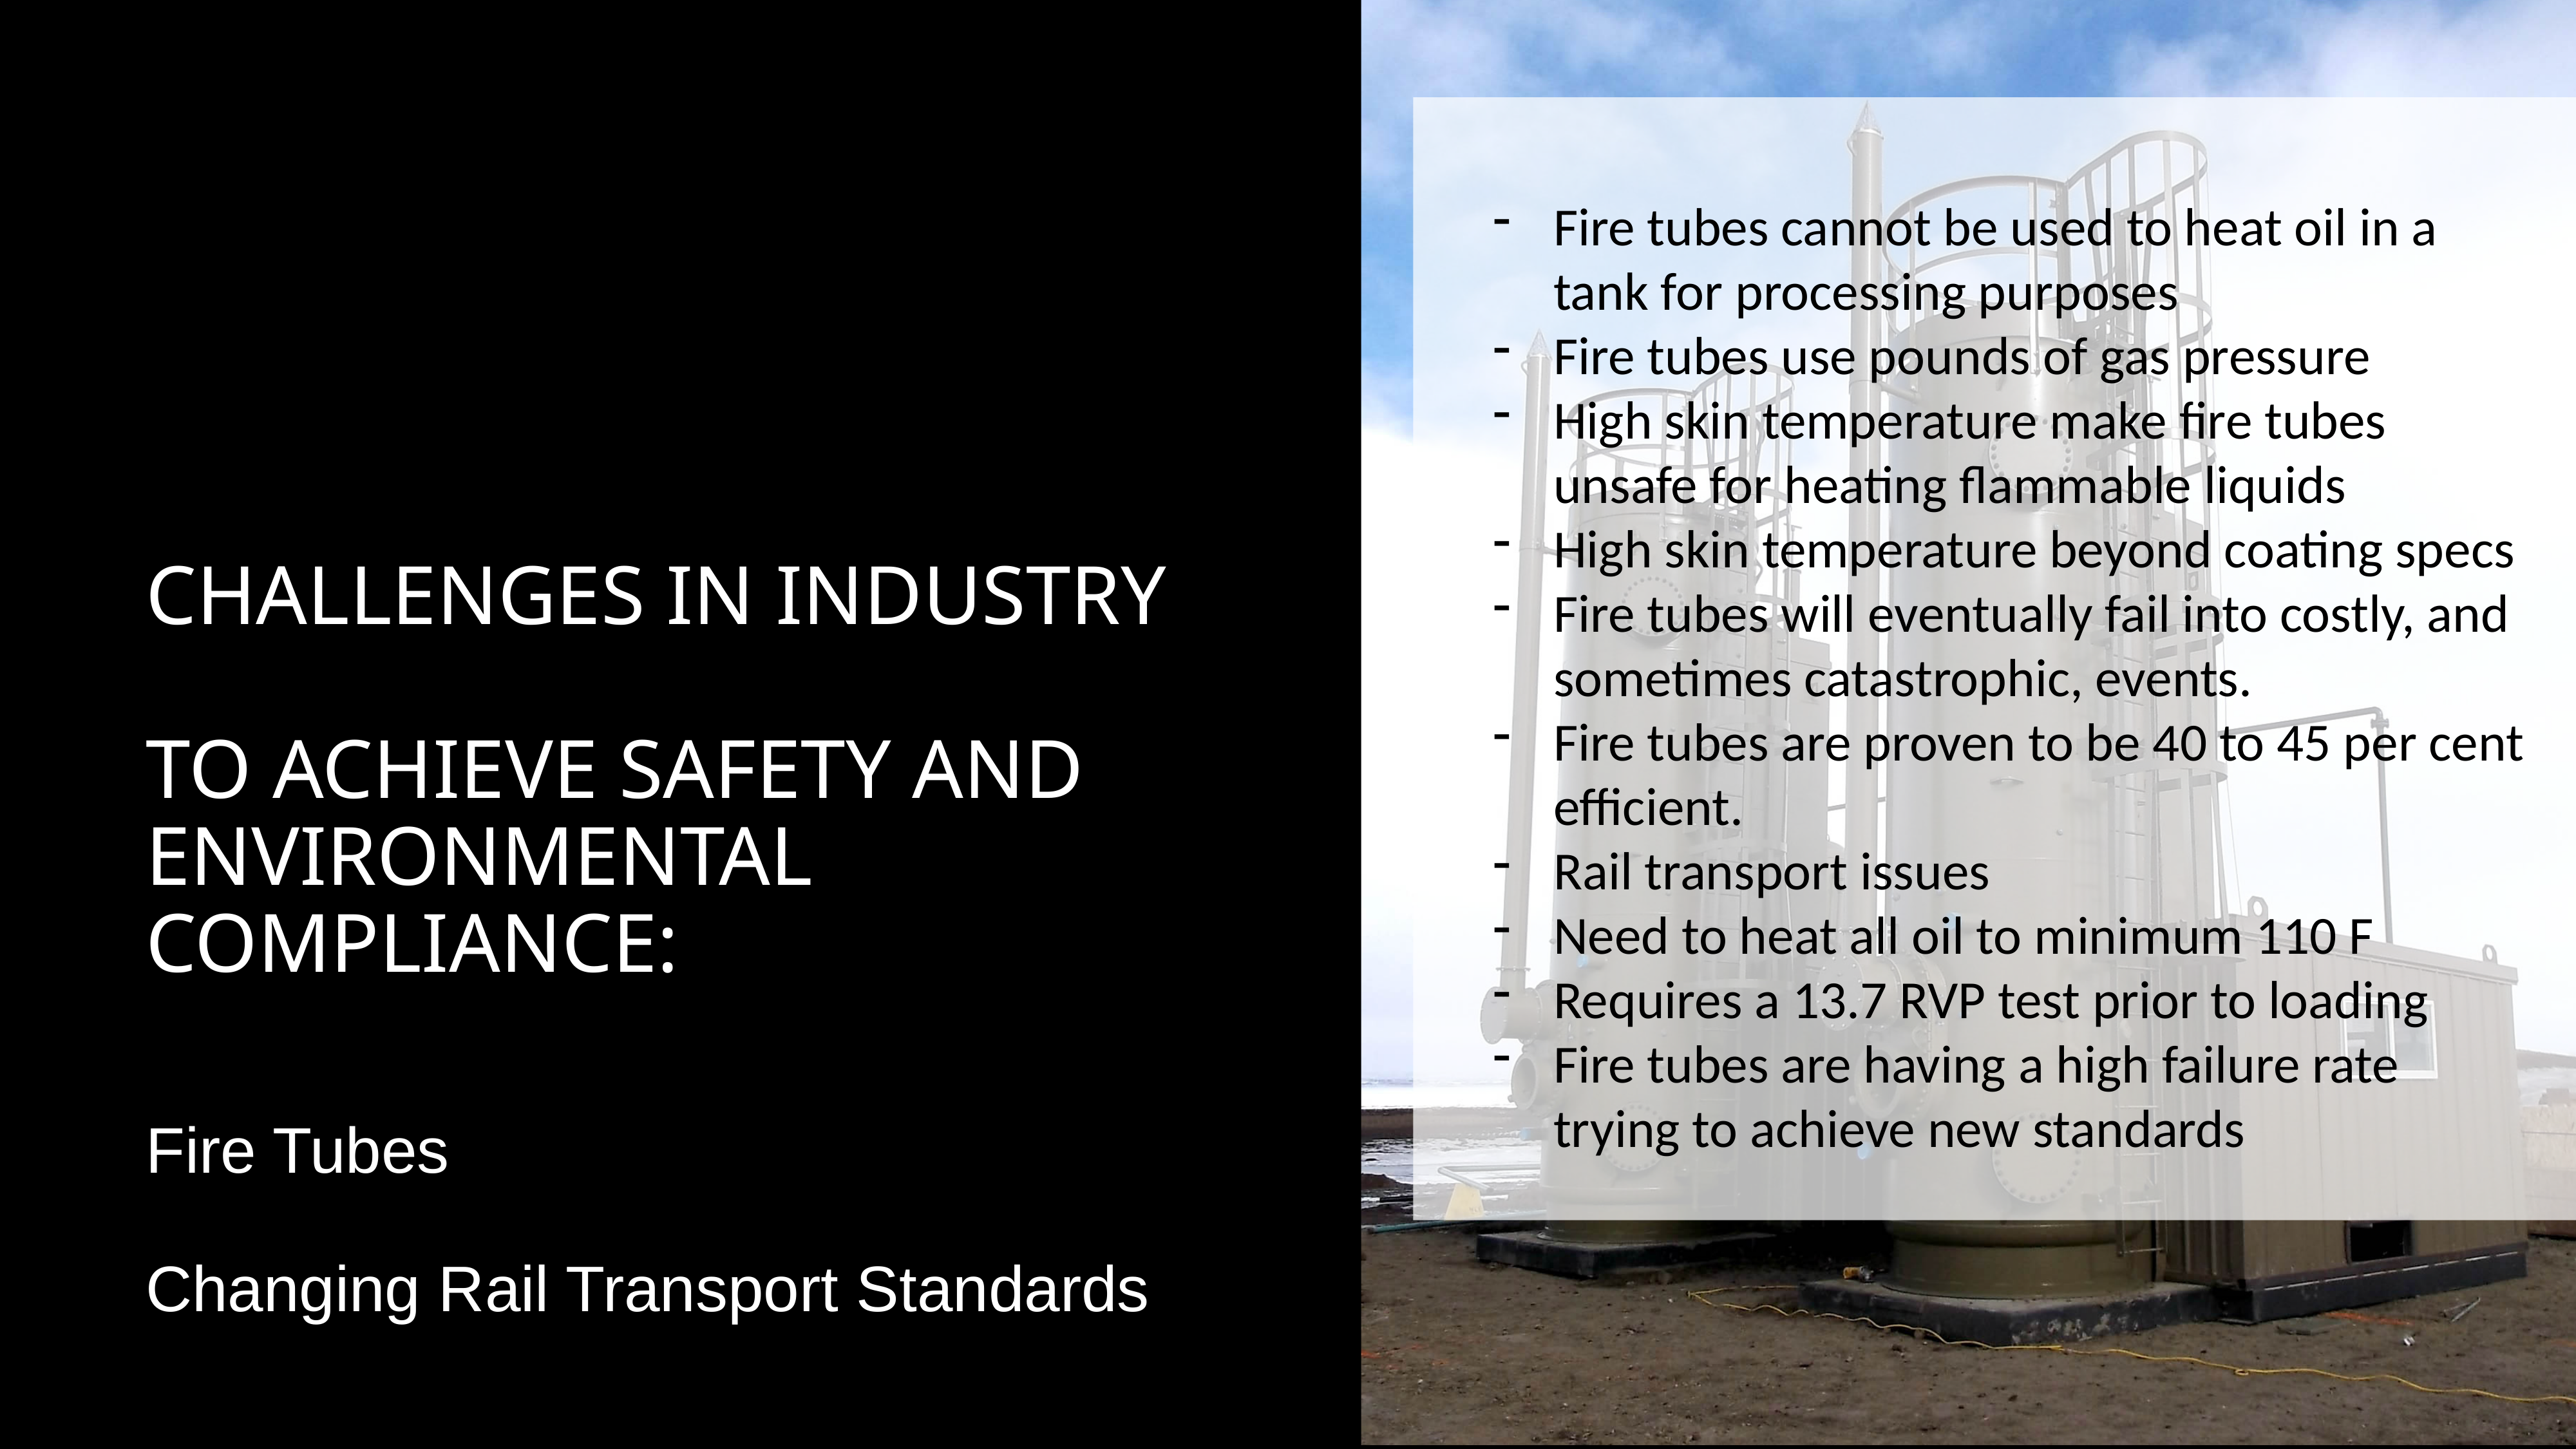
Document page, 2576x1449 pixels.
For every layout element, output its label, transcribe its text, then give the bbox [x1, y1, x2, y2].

picture [1361, 0, 2576, 1445]
text_box CHALLENGES IN INDUSTRY TO ACHIEVE SAFETY AND ENVIRONMENTAL COMPLIANCE: Fire Tubes Changing Rail Transport Standards [135, 191, 1186, 1331]
